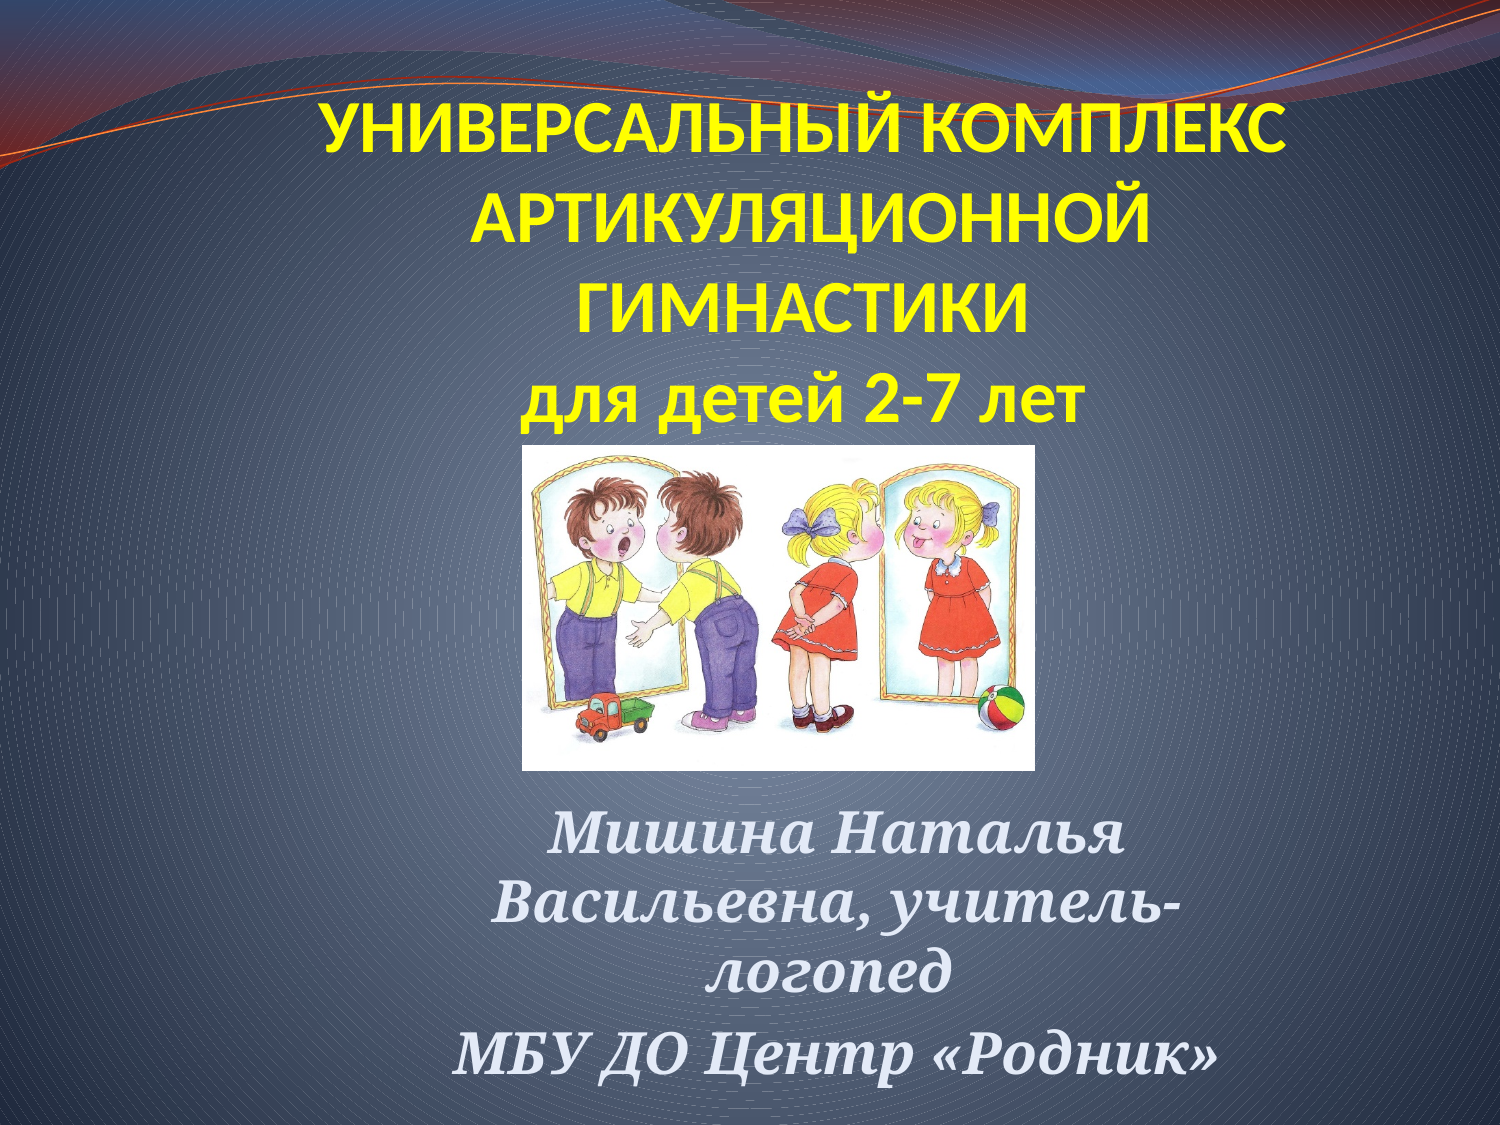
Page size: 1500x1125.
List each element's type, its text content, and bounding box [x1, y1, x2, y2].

picture [522, 445, 1035, 771]
title УНИВЕРСАЛЬНЫЙ КОМПЛЕКС АРТИКУЛЯЦИОННОЙ ГИМНАСТИКИ для детей 2-7 лет [225, 37, 1386, 438]
subtitle Мишина Наталья Васильевна, учитель-логопед МБУ ДО Центр «Родник» [387, 787, 1298, 1125]
